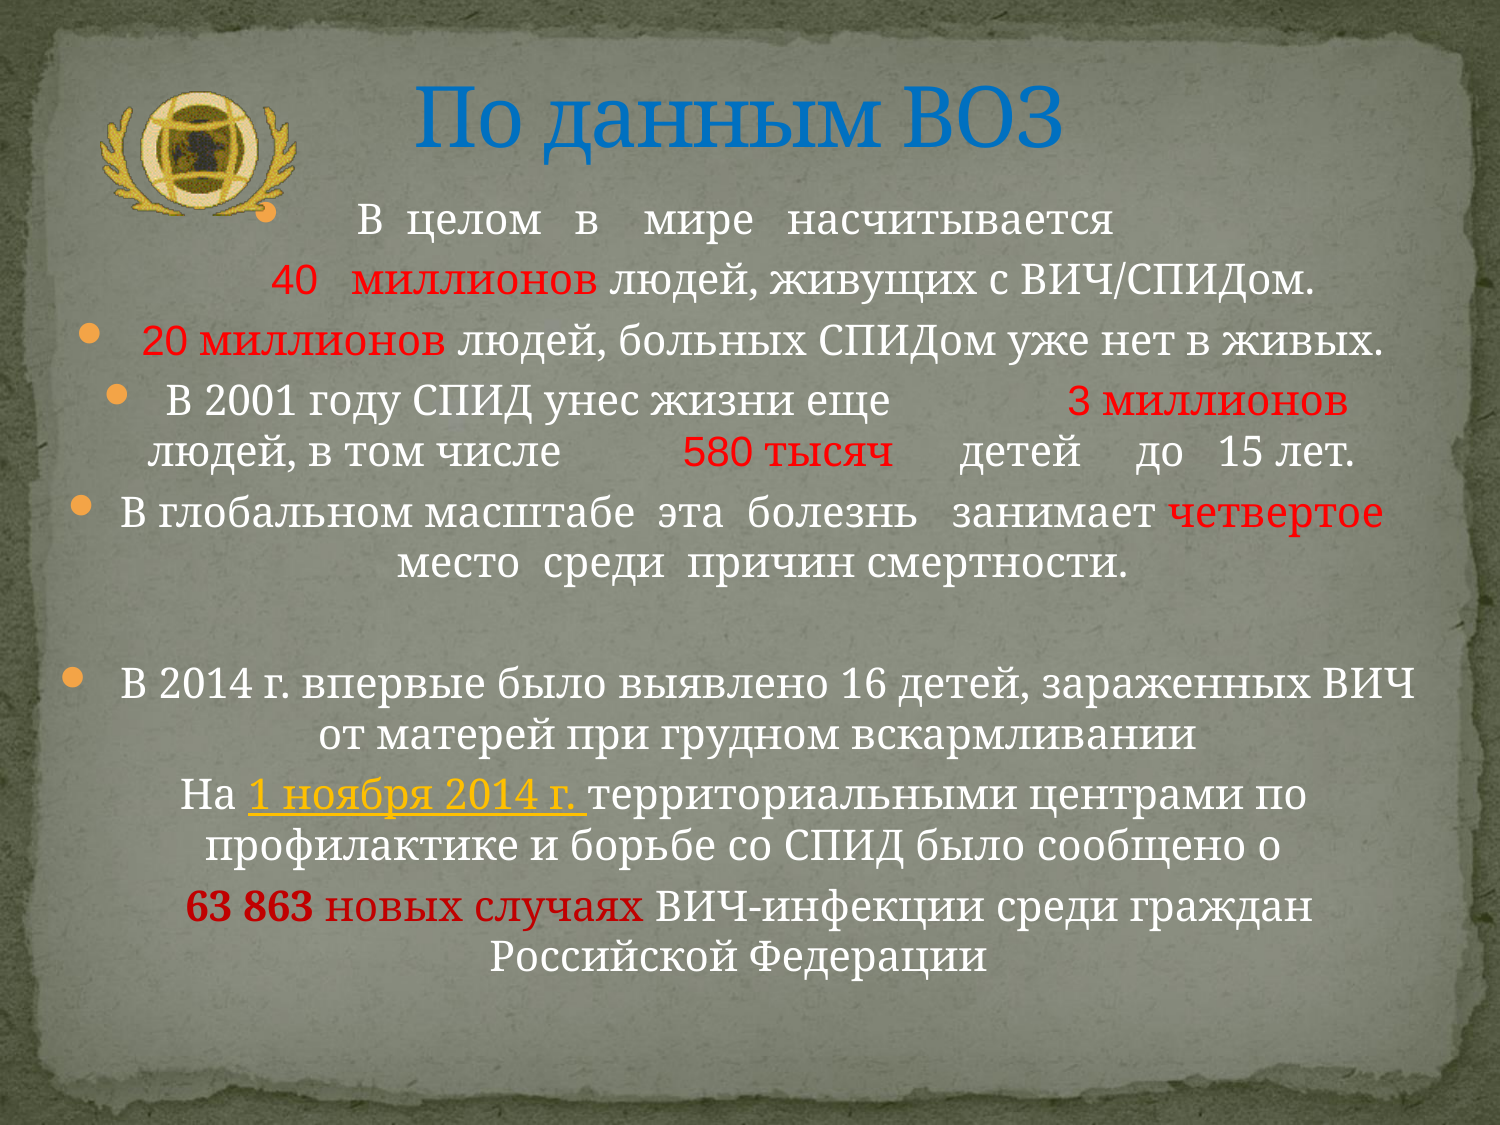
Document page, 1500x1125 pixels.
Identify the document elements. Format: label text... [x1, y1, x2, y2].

title По данным ВОЗ [297, 54, 1292, 172]
list В целом в мире насчитывается 40 миллионов людей, живущих с ВИЧ/СПИДом. 20 миллионов людей, больных СПИДом уже нет в живых. В 2001 году СПИД унес жизни еще 3 миллионов людей, в том числе 580 тысяч детей до 15 лет. В глобальном масштабе эта болезнь занимает четвертое место среди причин смертности. В 2014 г. впервые было выявлено 16 детей, зараженных ВИЧ от матерей при грудном вскармливании На 1 ноября 2014 г. территориальными центрами по профилактике и борьбе со СПИД было сообщено о 63 863 новых случаях ВИЧ-инфекции среди граждан Российской Федерации [41, 184, 1447, 1000]
picture [0, 0, 1500, 1125]
